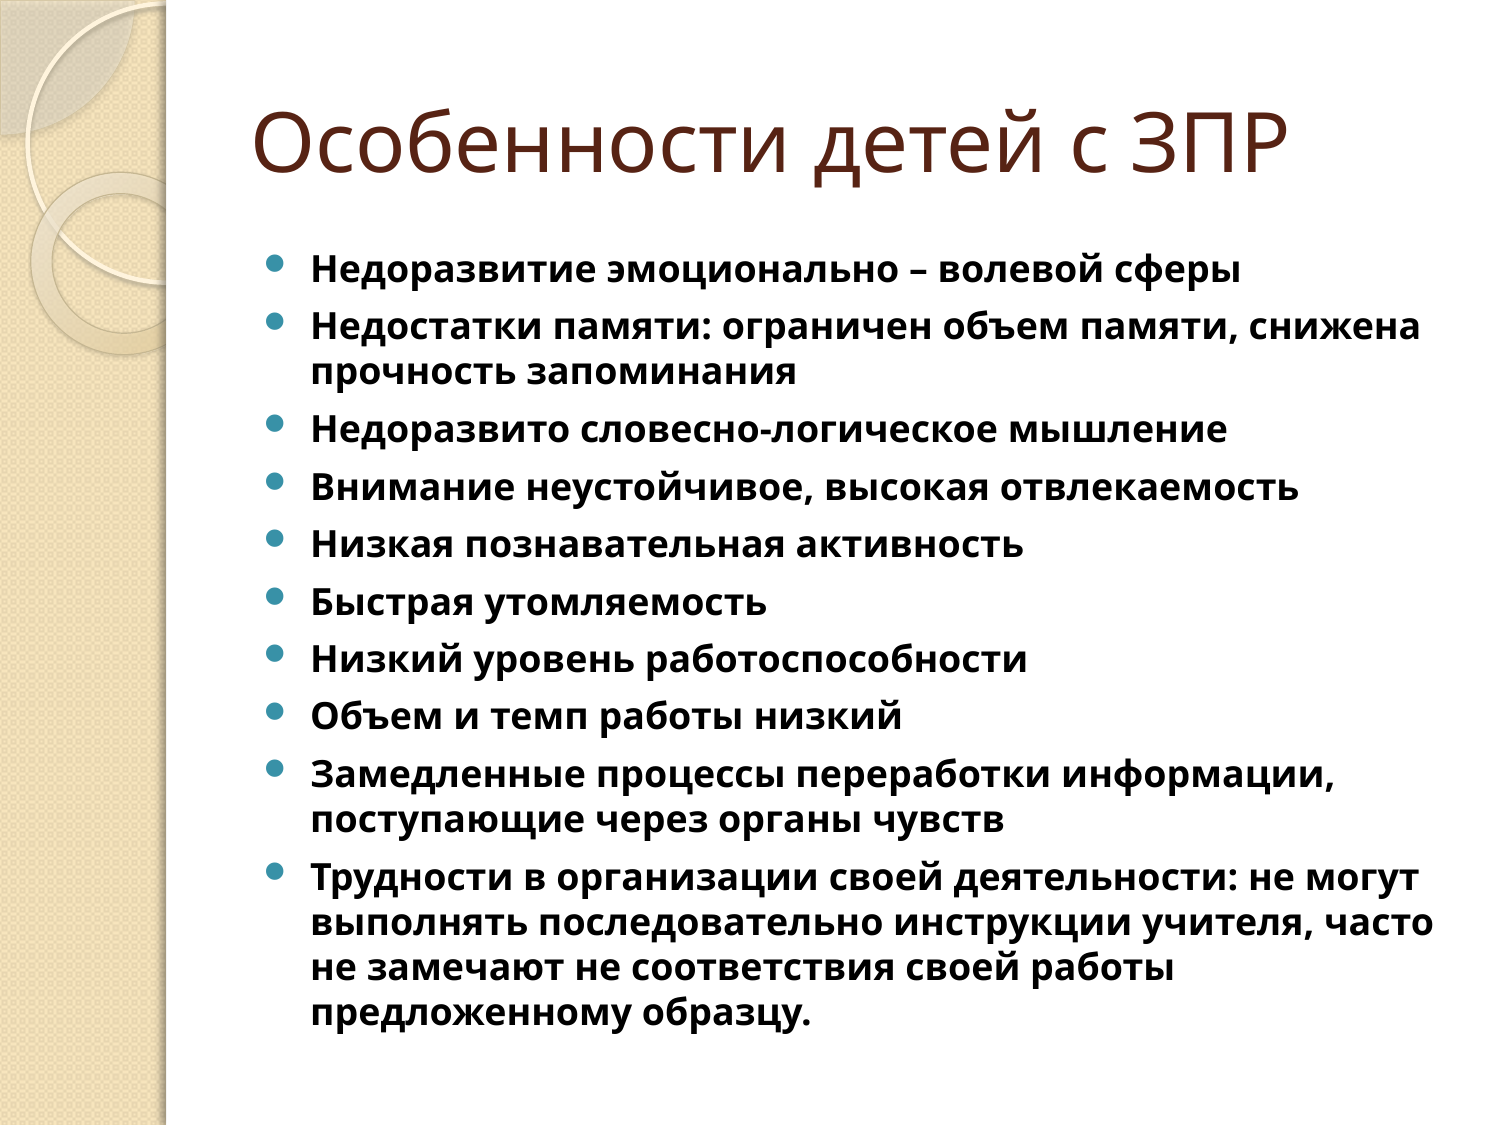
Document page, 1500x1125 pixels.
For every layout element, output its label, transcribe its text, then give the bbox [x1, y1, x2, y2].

list Недоразвитие эмоционально – волевой сферы Недостатки памяти: ограничен объем памяти, снижена прочность запоминания Недоразвито словесно-логическое мышление Внимание неустойчивое, высокая отвлекаемость Низкая познавательная активность Быстрая утомляемость Низкий уровень работоспособности Объем и темп работы низкий Замедленные процессы переработки информации, поступающие через органы чувств Трудности в организации своей деятельности: не могут выполнять последовательно инструкции учителя, часто не замечают не соответствия своей работы предложенному образцу. [235, 237, 1466, 1025]
title Особенности детей с ЗПР [235, 45, 1466, 233]
